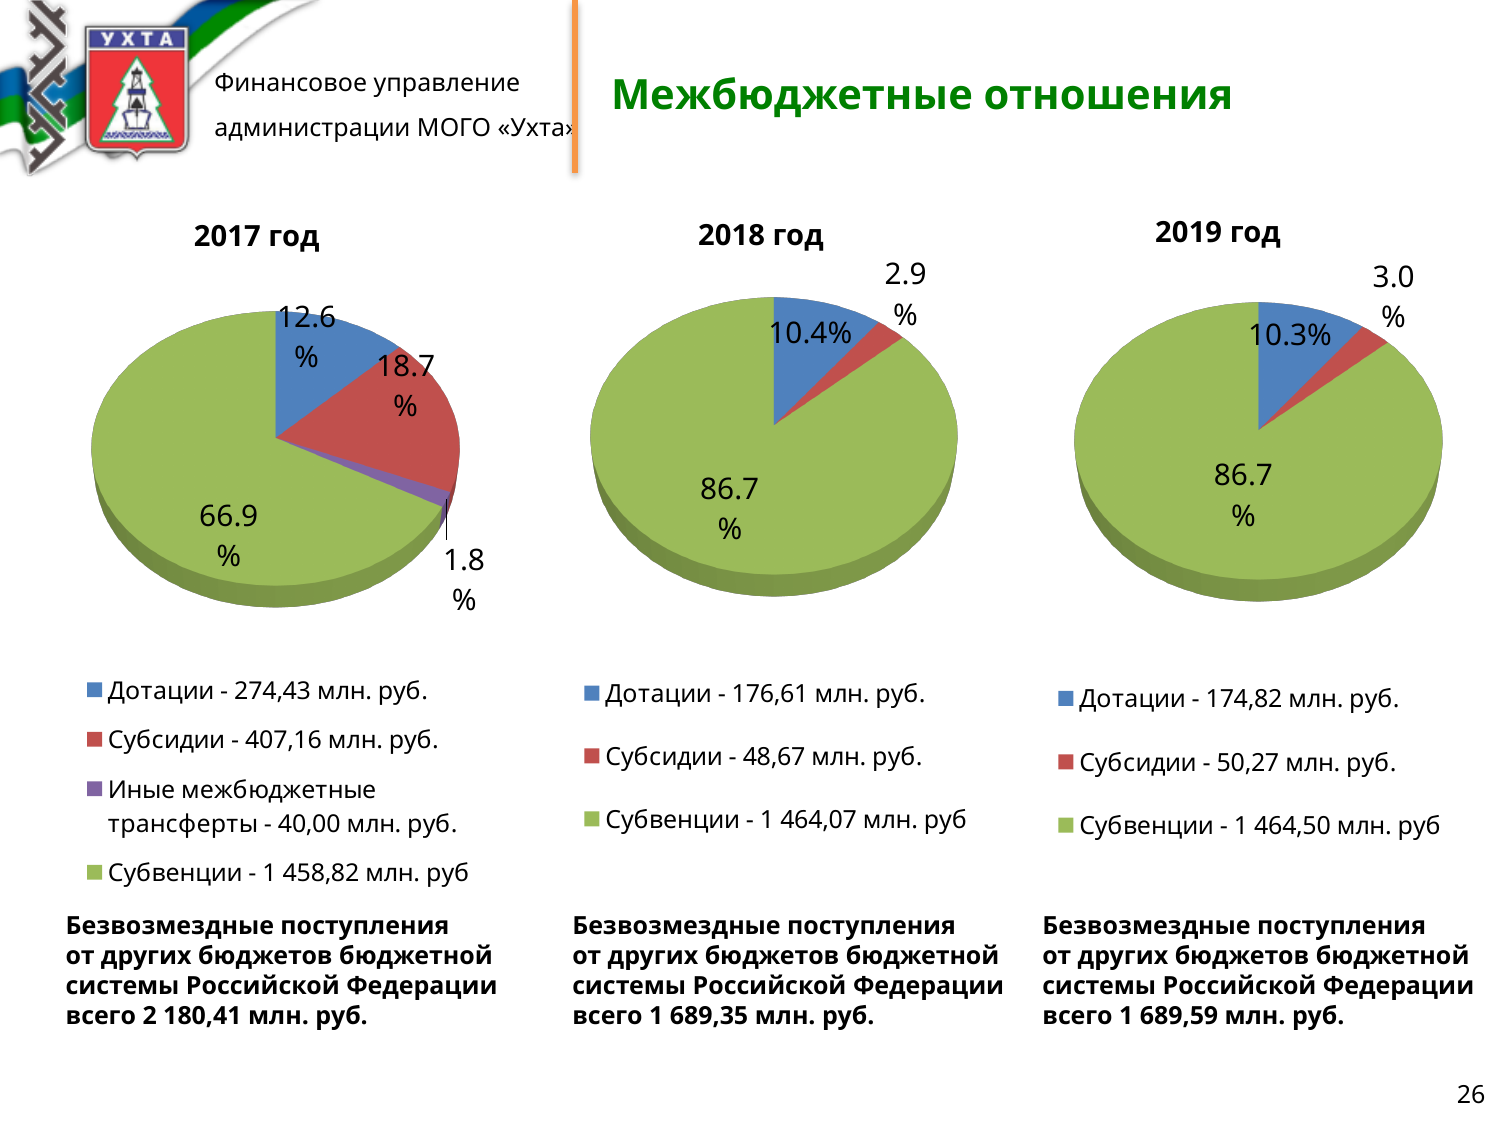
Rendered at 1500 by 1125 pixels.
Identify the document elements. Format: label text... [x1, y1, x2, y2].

chart [8, 234, 1500, 1068]
text_box 2017 год [177, 208, 337, 238]
text_box 2019 год [1138, 203, 1298, 238]
picture [0, 0, 374, 189]
slide_number 26 [1150, 1073, 1500, 1125]
text_box 2018 год [681, 206, 841, 233]
text_box Межбюджетные отношения [596, 0, 1329, 152]
